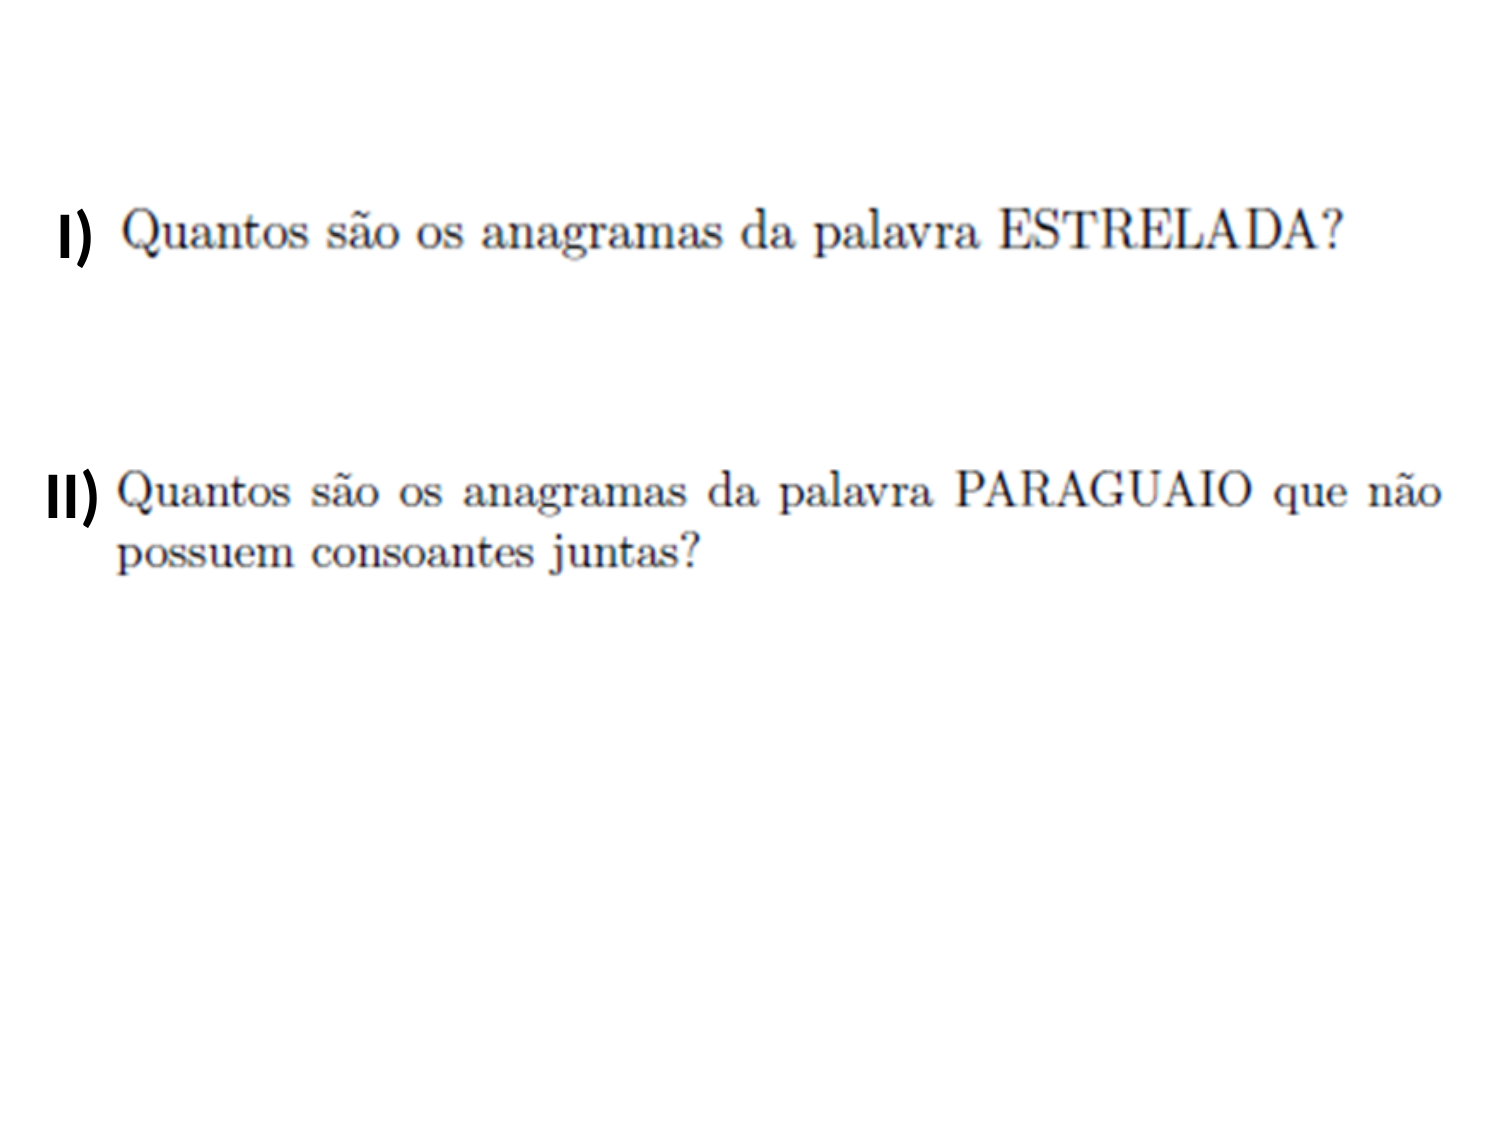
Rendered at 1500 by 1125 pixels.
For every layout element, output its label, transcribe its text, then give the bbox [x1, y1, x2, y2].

text_box II) [30, 444, 116, 539]
picture [100, 455, 1465, 595]
text_box I) [41, 184, 97, 280]
picture [100, 184, 1365, 284]
